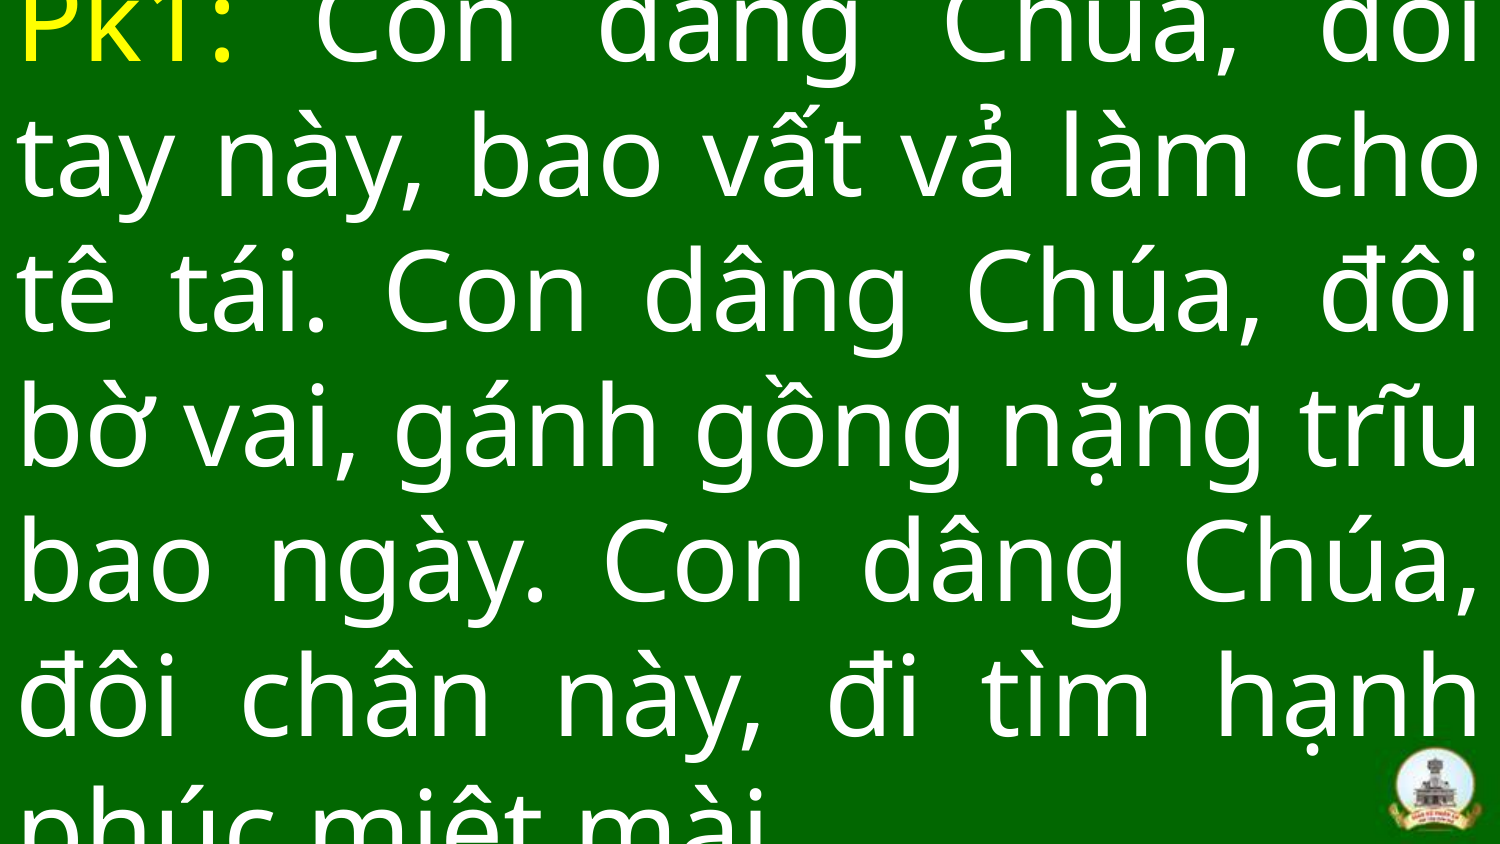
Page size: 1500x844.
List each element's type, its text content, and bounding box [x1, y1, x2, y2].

title Pk1: Con dâng Chúa, đôi tay này, bao vất vả làm cho tê tái. Con dâng Chúa, đôi bờ vai, gánh gồng nặng trĩu bao ngày. Con dâng Chúa, đôi chân này, đi tìm hạnh phúc miệt mài. [0, 0, 1500, 844]
